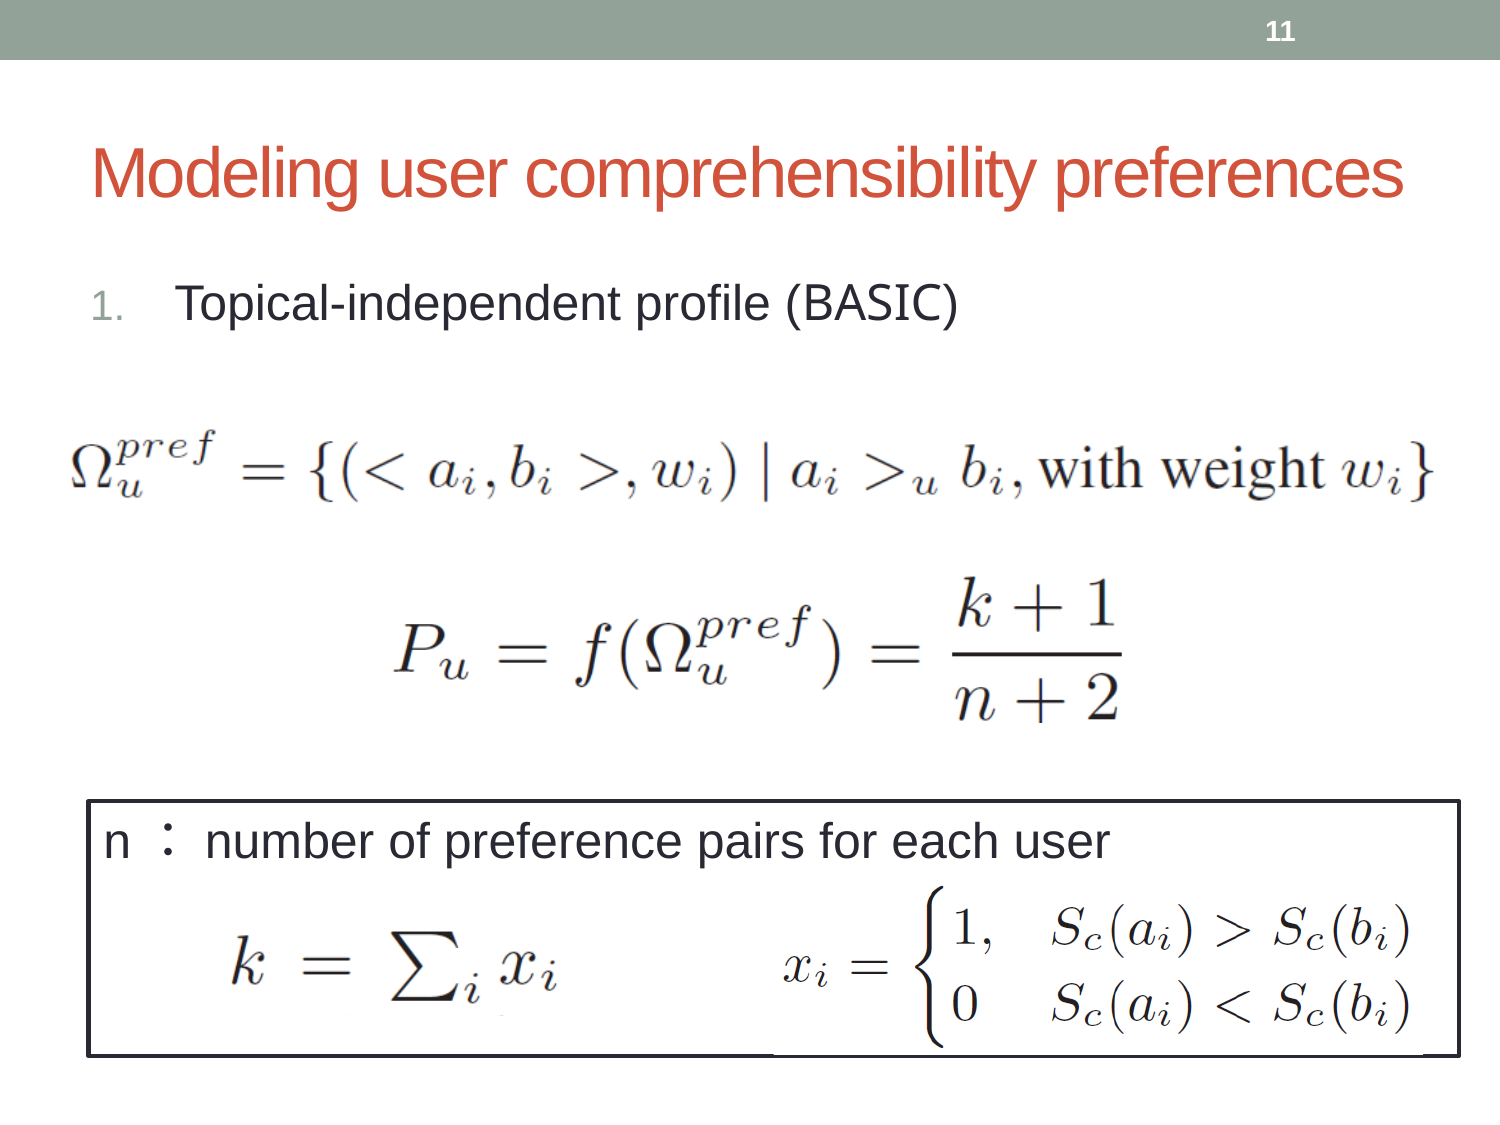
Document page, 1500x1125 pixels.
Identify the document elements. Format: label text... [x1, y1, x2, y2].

list Topical-independent profile (BASIC) [75, 262, 1425, 374]
picture [52, 396, 1435, 522]
picture [371, 562, 1152, 724]
picture [229, 922, 562, 1016]
slide_number 11 [1250, 3, 1425, 57]
title Modeling user comprehensibility preferences [75, 87, 1425, 250]
text_box n：number of preference pairs for each user [86, 799, 1461, 1058]
picture [773, 883, 1424, 1056]
